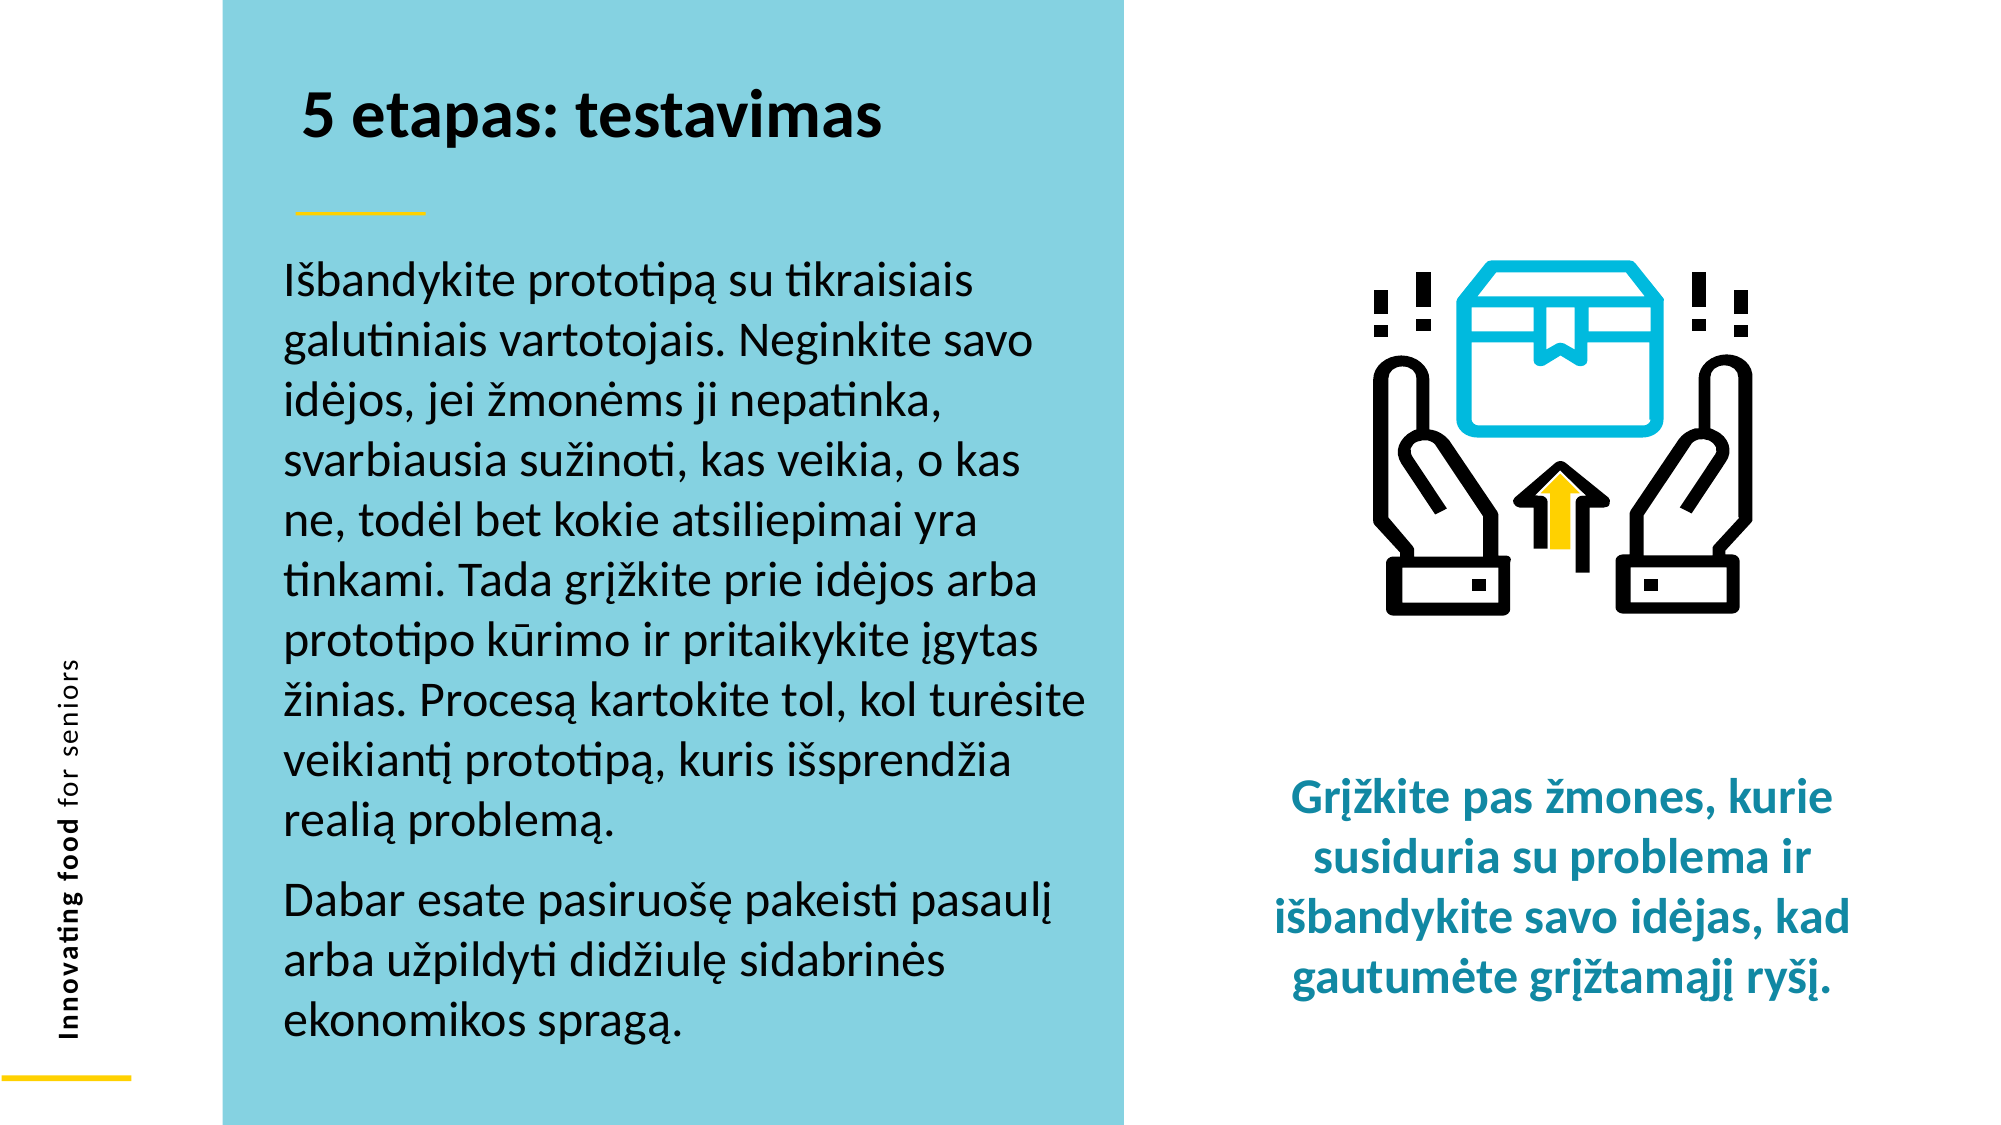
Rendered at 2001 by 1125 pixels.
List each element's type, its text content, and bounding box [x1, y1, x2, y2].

list 5 etapas: testavimas [286, 70, 1124, 206]
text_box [1373, 260, 1753, 616]
list Išbandykite prototipą su tikraisiais galutiniais vartotojais. Neginkite savo idėjos, jei žmonėms ji nepatinka, svarbiausia sužinoti, kas veikia, o kas ne, todėl bet kokie atsiliepimai yra tinkami. Tada grįžkite prie idėjos arba prototipo kūrimo ir pritaikykite įgytas žinias. Procesą kartokite tol, kol turėsite veikiantį prototipą, kuris išsprendžia realią problemą. Dabar esate pasiruošę pakeisti pasaulį arba užpildyti didžiulę sidabrinės ekonomikos spragą. [231, 238, 1104, 1125]
text_box Grįžkite pas žmones, kurie susiduria su problema ir išbandykite savo idėjas, kad gautumėte grįžtamąjį ryšį. [1243, 756, 1883, 1012]
